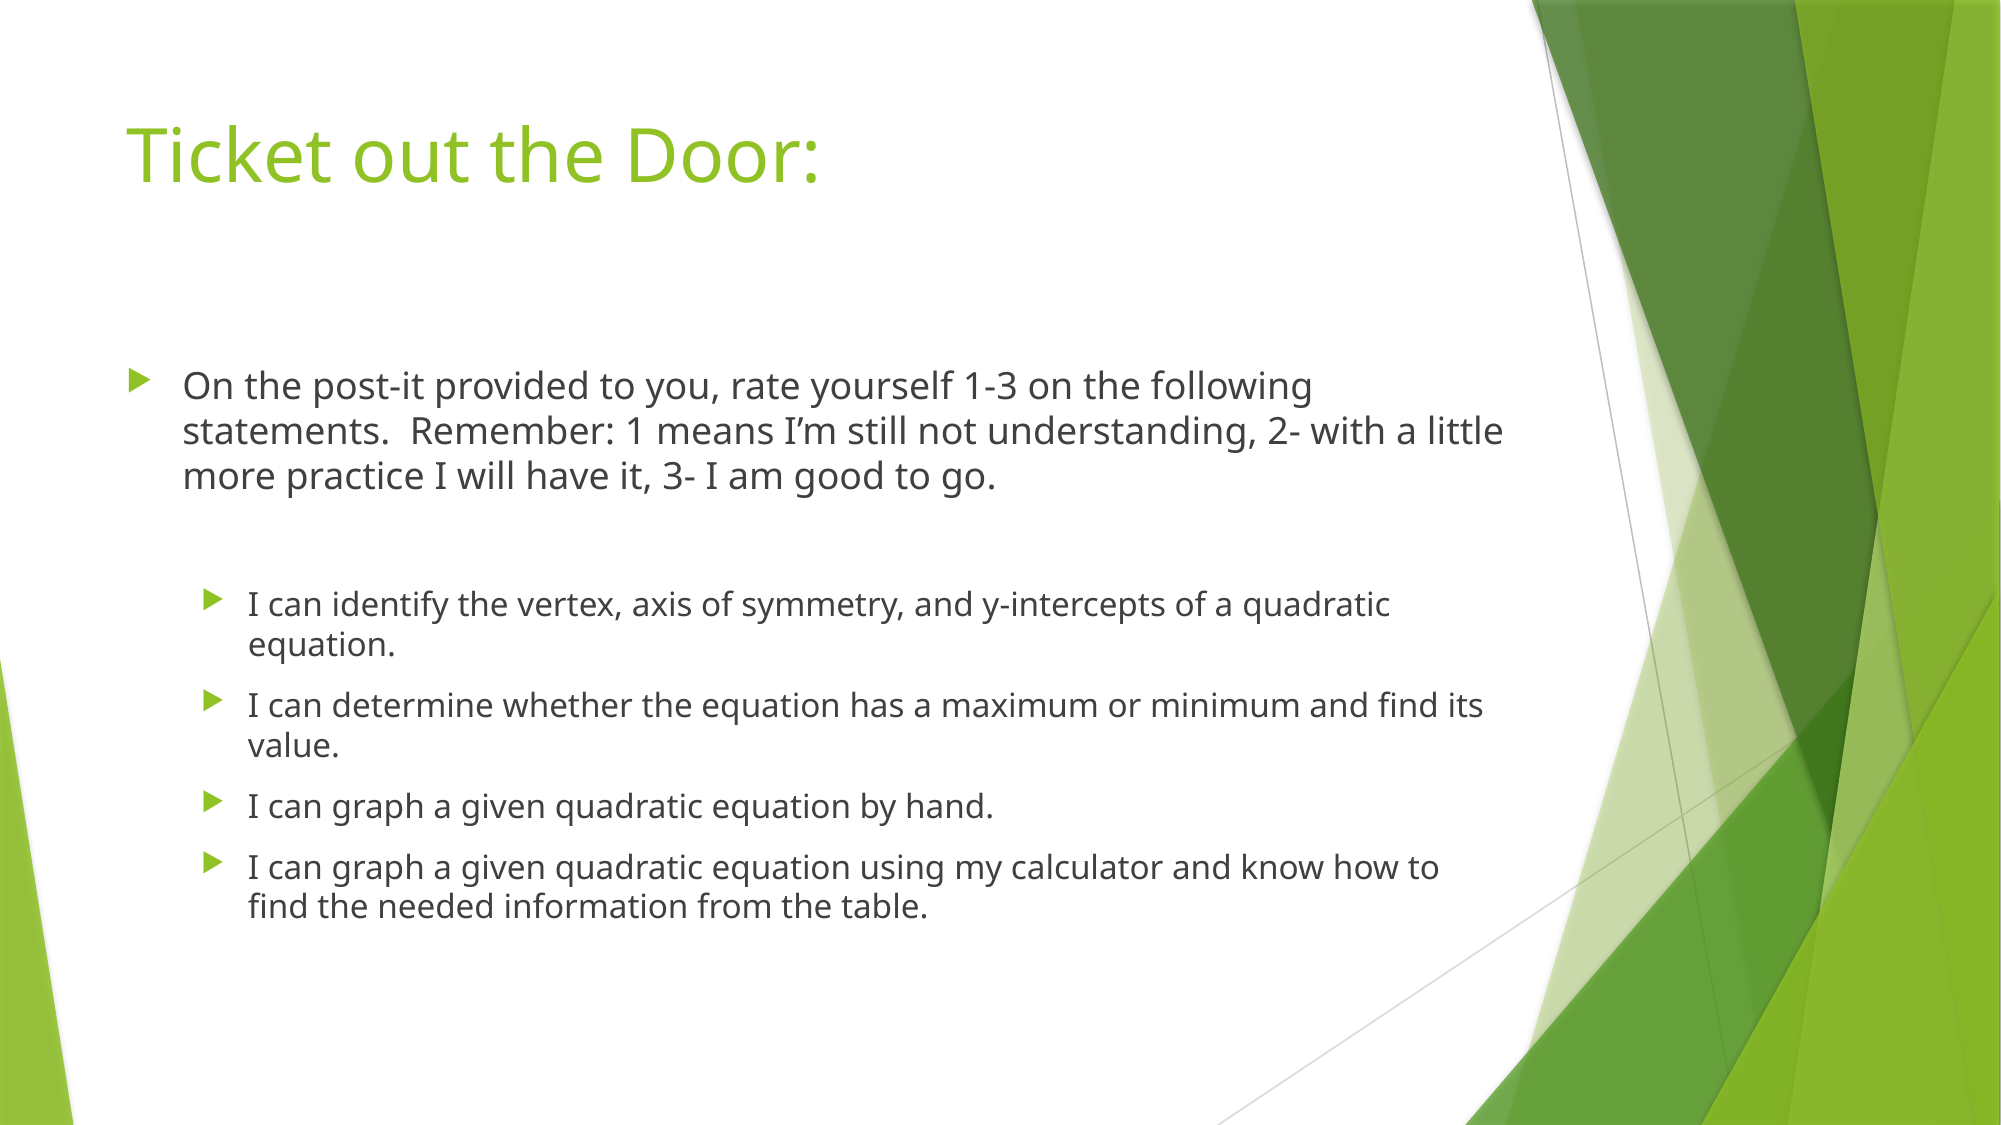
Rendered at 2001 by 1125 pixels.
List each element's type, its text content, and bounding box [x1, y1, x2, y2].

title Ticket out the Door: [111, 99, 1522, 317]
list On the post-it provided to you, rate yourself 1-3 on the following statements. Remember: 1 means I’m still not understanding, 2- with a little more practice I will have it, 3- I am good to go. I can identify the vertex, axis of symmetry, and y-intercepts of a quadratic equation. I can determine whether the equation has a maximum or minimum and find its value. I can graph a given quadratic equation by hand. I can graph a given quadratic equation using my calculator and know how to find the needed information from the table. [111, 354, 1522, 992]
